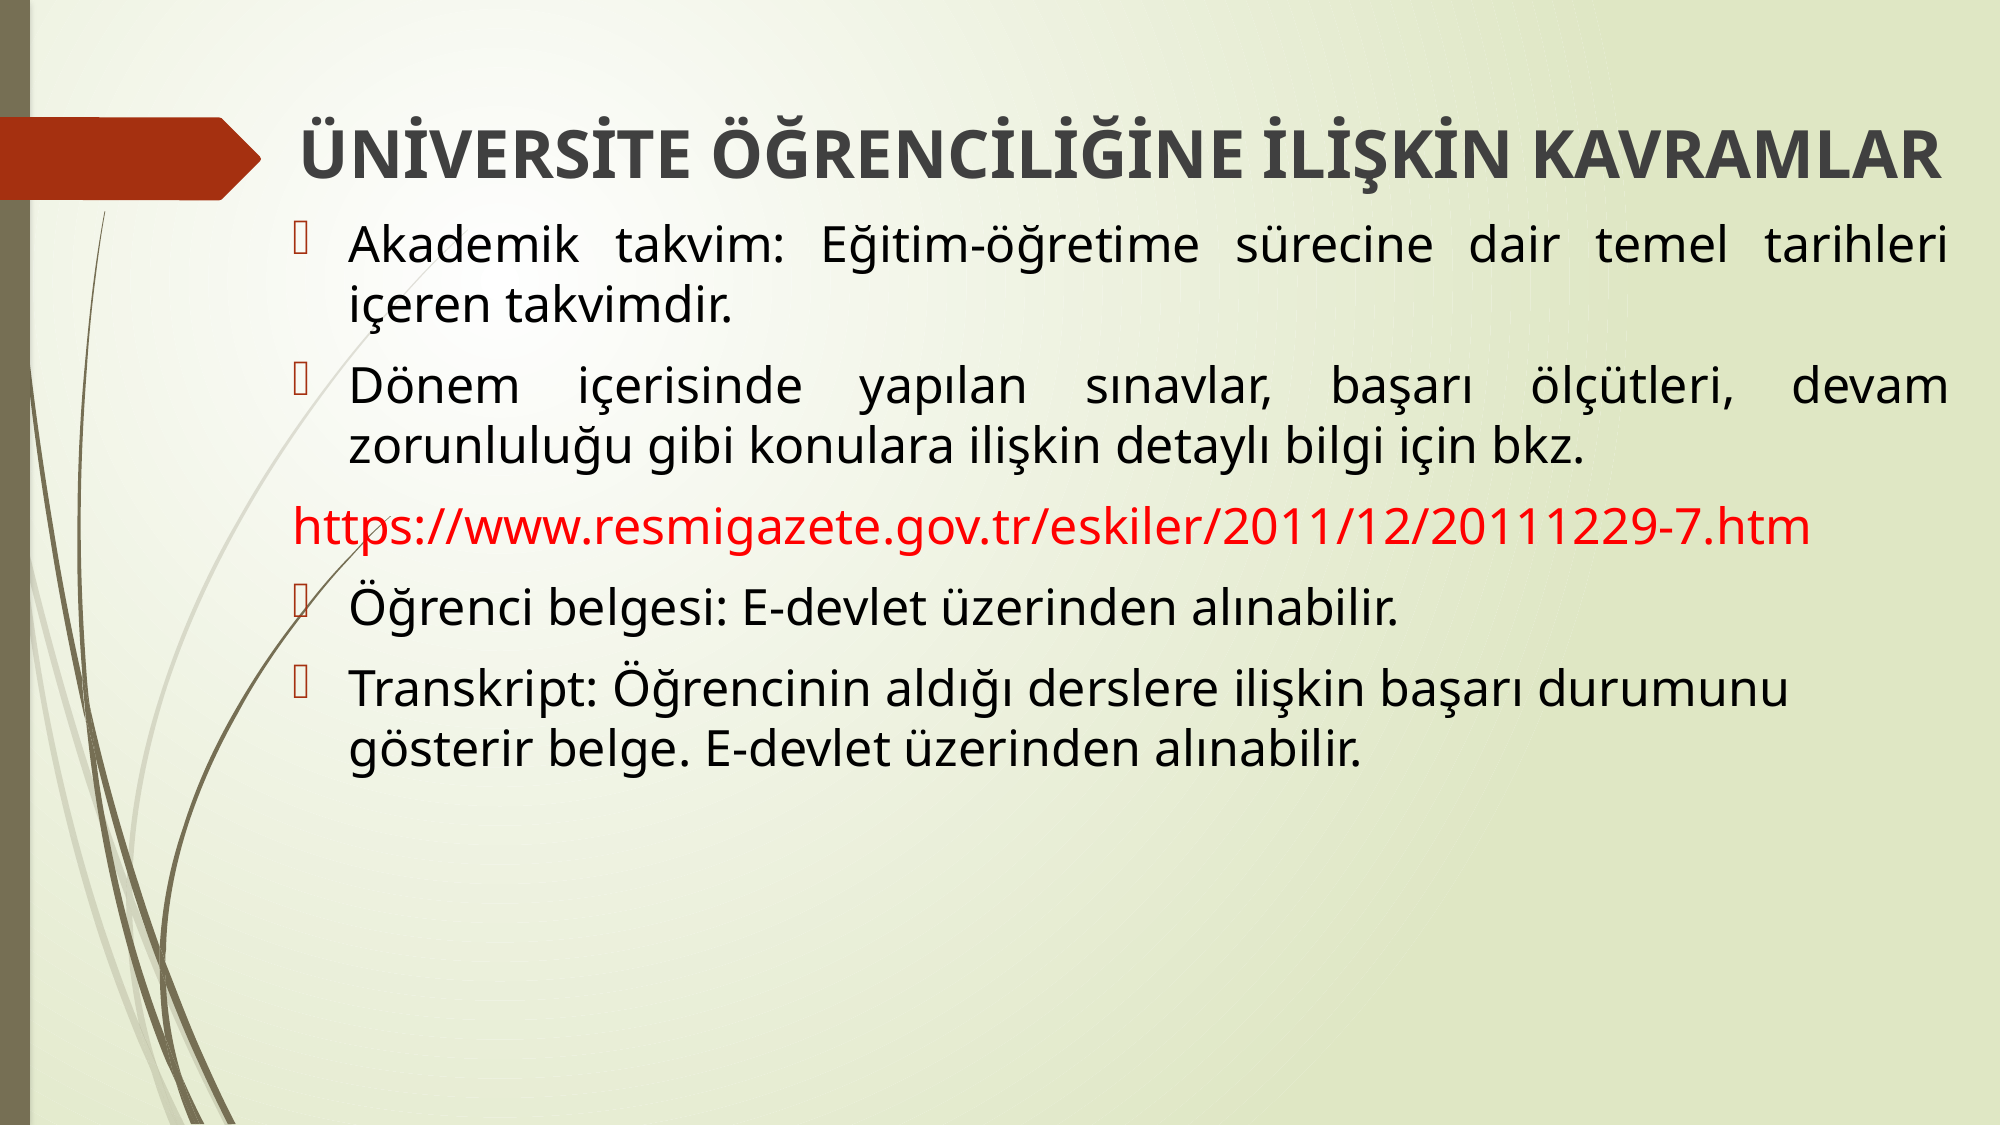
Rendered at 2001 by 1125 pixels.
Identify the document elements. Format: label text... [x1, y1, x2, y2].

list ÜNİVERSİTE ÖĞRENCİLİĞİNE İLİŞKİN KAVRAMLAR Akademik takvim: Eğitim-öğretime sürecine dair temel tarihleri içeren takvimdir. Dönem içerisinde yapılan sınavlar, başarı ölçütleri, devam zorunluluğu gibi konulara ilişkin detaylı bilgi için bkz. https://www.resmigazete.gov.tr/eskiler/2011/12/20111229-7.htm Öğrenci belgesi: E-devlet üzerinden alınabilir. Transkript: Öğrencinin aldığı derslere ilişkin başarı durumunu gösterir belge. E-devlet üzerinden alınabilir. [277, 104, 1966, 970]
